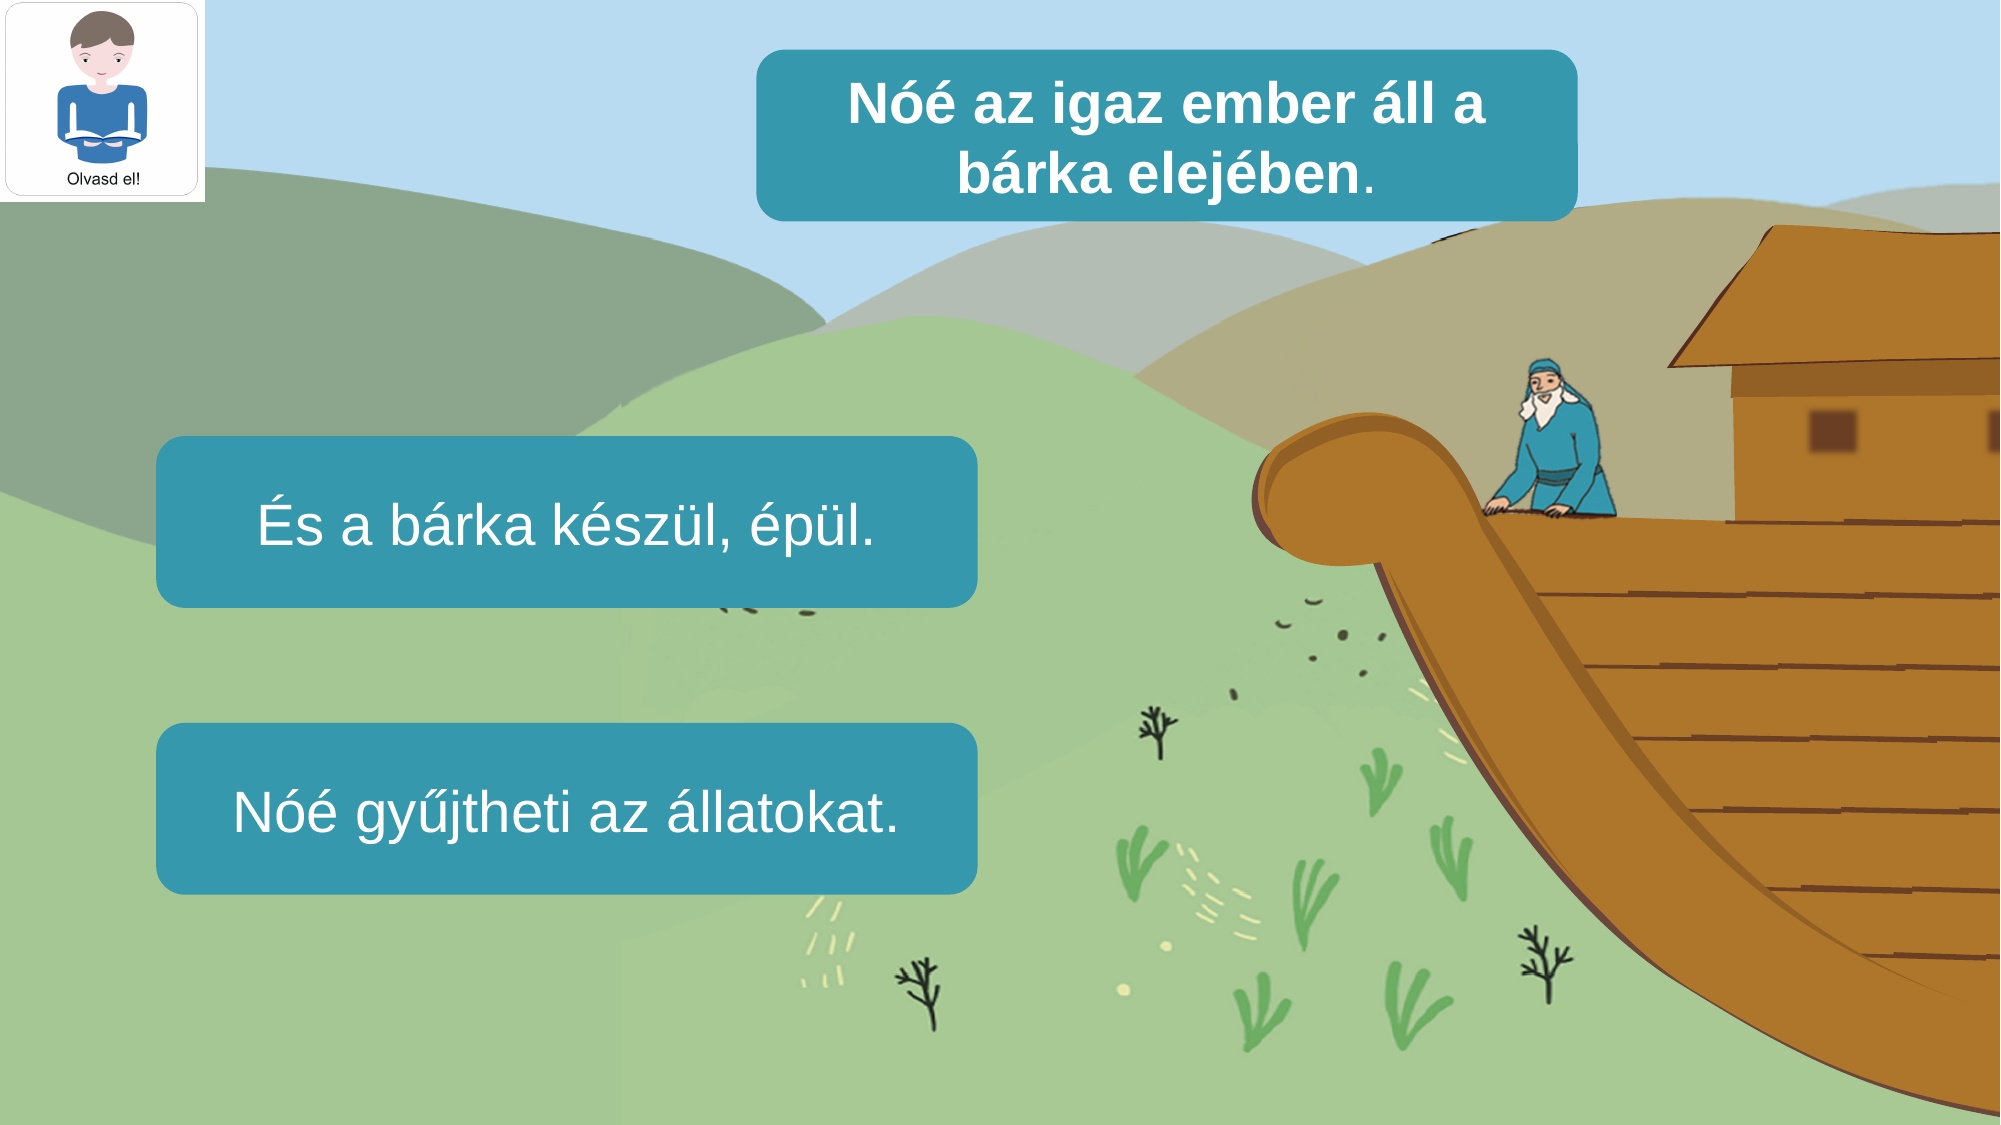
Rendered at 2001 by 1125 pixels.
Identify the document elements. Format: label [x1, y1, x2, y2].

picture [0, 0, 2000, 1125]
text_box [1251, 222, 2000, 1125]
